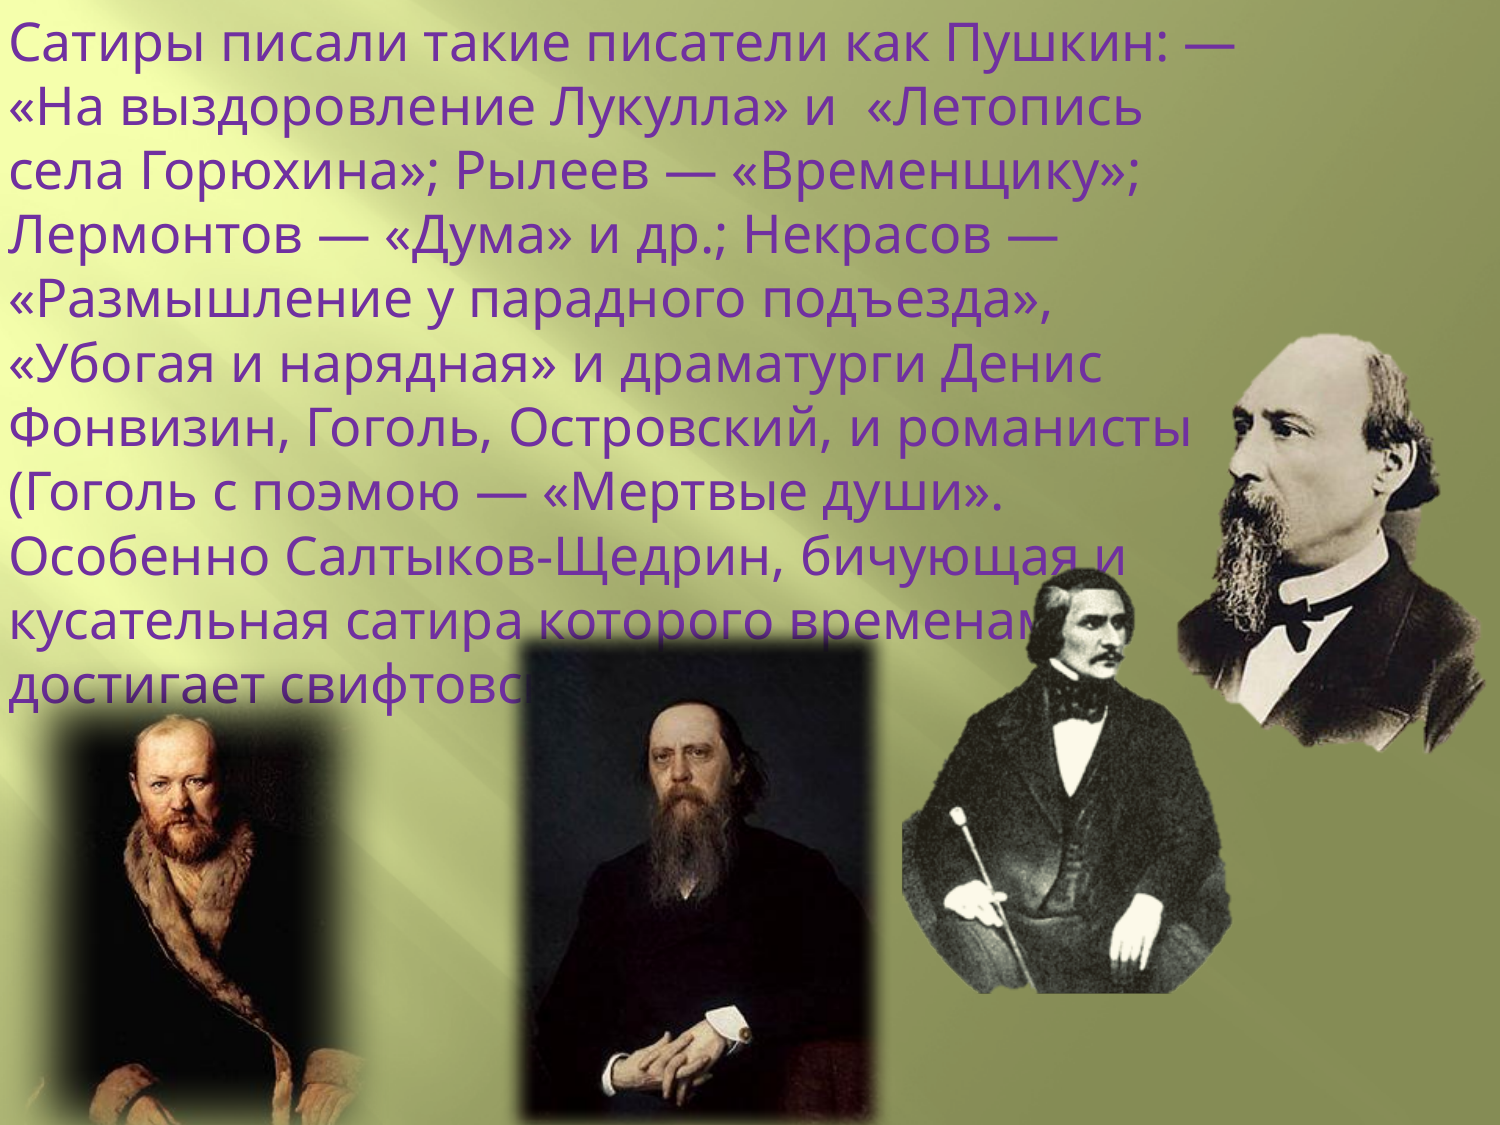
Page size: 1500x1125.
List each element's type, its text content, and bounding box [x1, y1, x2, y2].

list Сатиры писали такие писатели как Пушкин: — «На выздоровление Лукулла» и «Летопись села Горюхина»; Рылеев — «Временщику»; Лермонтов — «Дума» и др.; Некрасов — «Размышление у парадного подъезда», «Убогая и нарядная» и драматурги Денис Фонвизин, Гоголь, Островский, и романисты (Гоголь с поэмою — «Мертвые души». Особенно Салтыков-Щедрин, бичующая и кусательная сатира которого временами достигает свифтовской силы). [0, 0, 1261, 773]
picture [501, 266, 1500, 1125]
picture [0, 656, 391, 1125]
